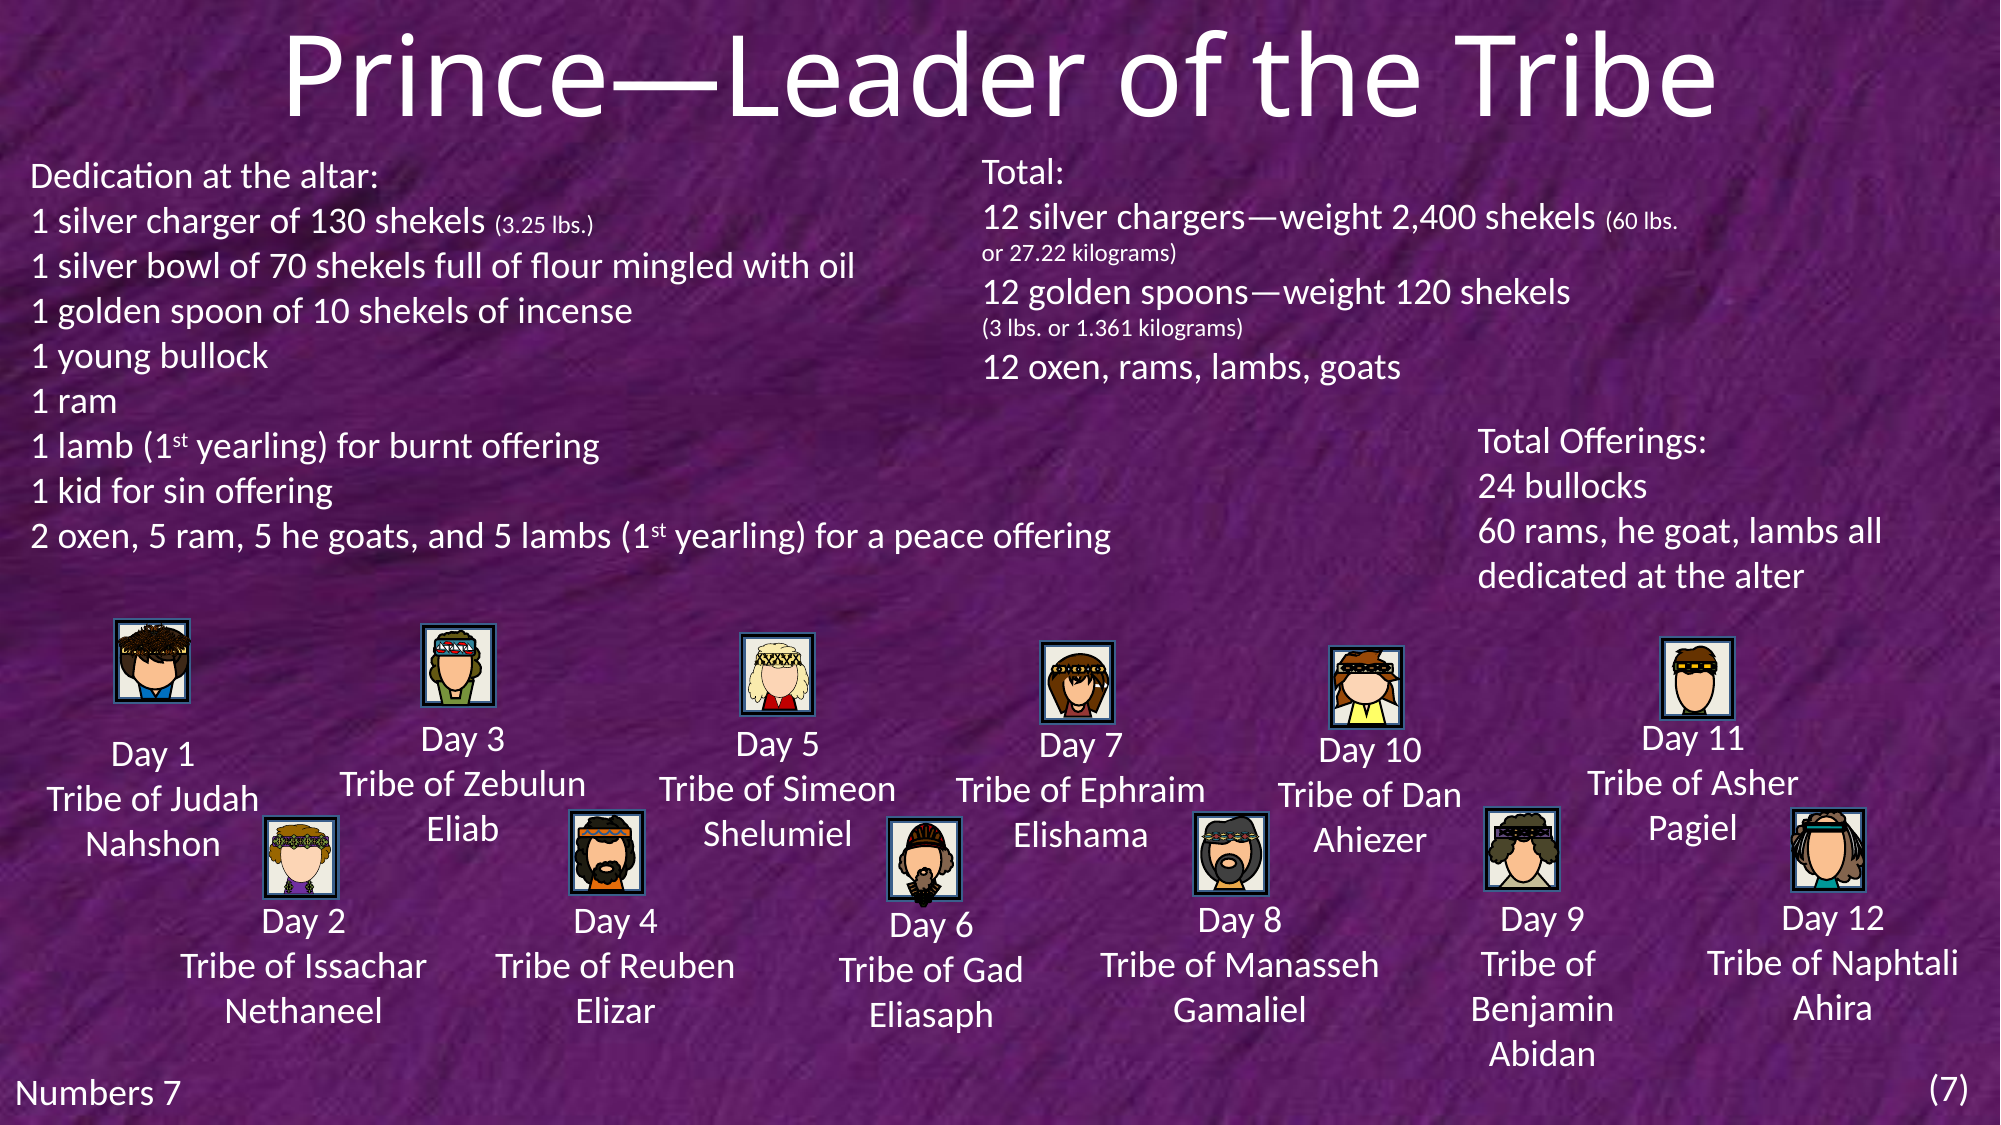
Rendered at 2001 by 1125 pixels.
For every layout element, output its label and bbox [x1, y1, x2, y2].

text_box [455, 809, 771, 1041]
picture [0, 0, 2000, 1125]
text_box [771, 817, 1092, 1045]
text_box [1210, 645, 1531, 870]
text_box [920, 641, 1242, 865]
text_box [1672, 808, 1994, 1037]
text_box [0, 619, 314, 873]
text_box [302, 623, 624, 858]
text_box [1045, 812, 1366, 1039]
text_box [1532, 636, 1854, 857]
text_box [617, 633, 939, 864]
text_box [1366, 807, 1719, 1084]
text_box [143, 816, 455, 1040]
